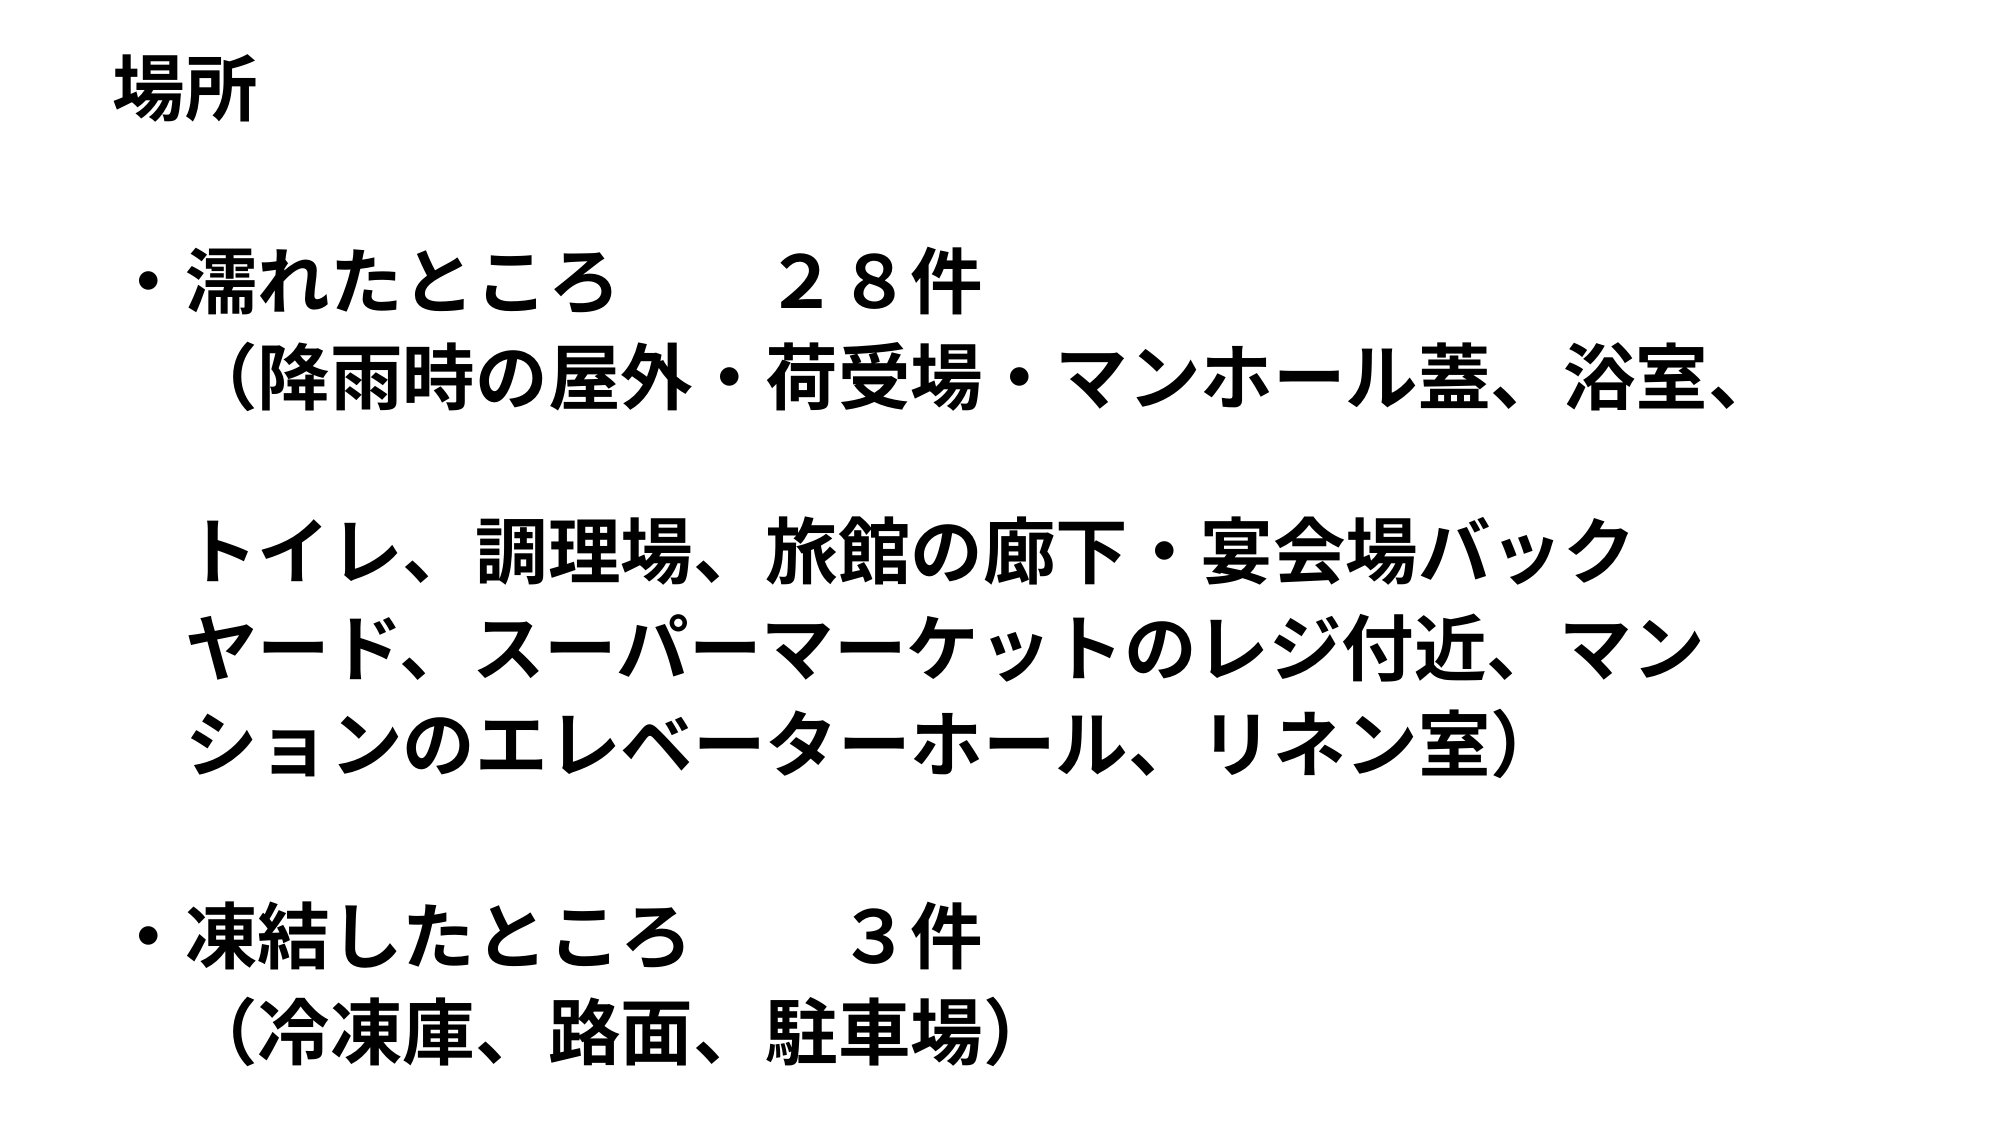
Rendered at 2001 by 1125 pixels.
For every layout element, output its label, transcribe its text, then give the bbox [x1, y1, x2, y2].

list 場所 ・濡れたところ ２８件 （降雨時の屋外・荷受場・マンホール蓋、浴室、 トイレ、調理場、旅館の廊下・宴会場バック ヤード、スーパーマーケットのレジ付近、マン ションのエレベーターホール、リネン室） ・凍結したところ ３件 （冷凍庫、路面、駐車場） [97, 45, 1882, 1093]
